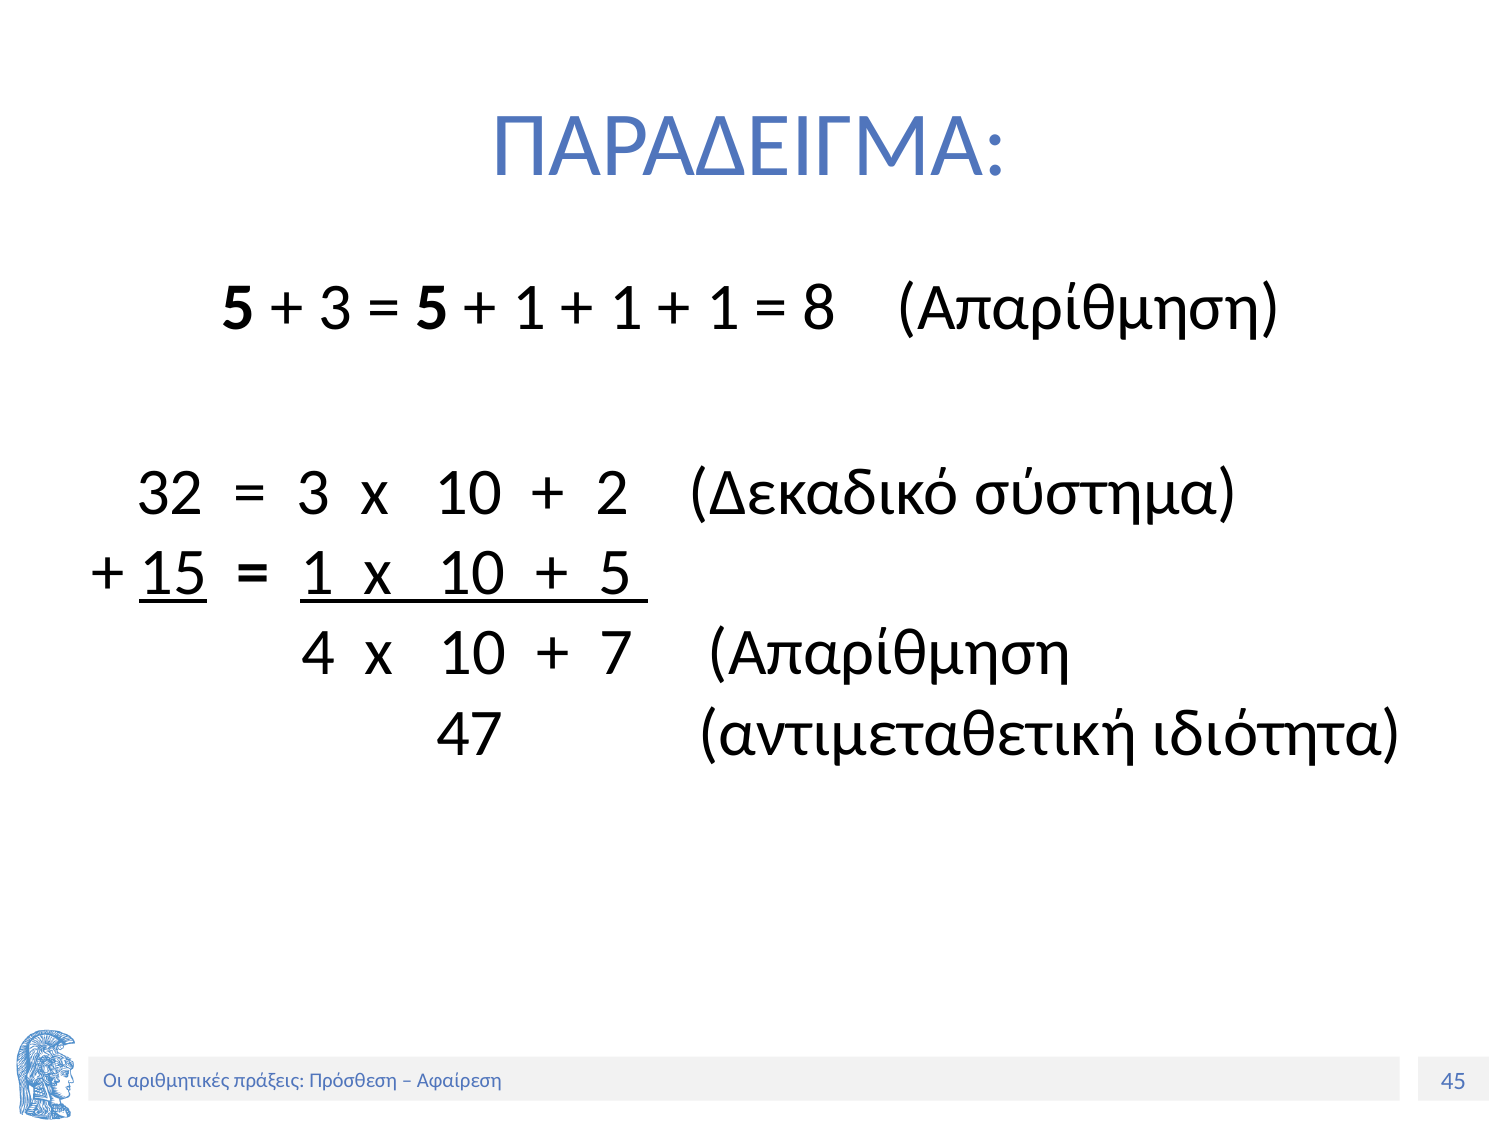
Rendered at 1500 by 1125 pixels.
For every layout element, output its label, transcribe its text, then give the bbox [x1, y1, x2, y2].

title ΠΑΡΑΔΕΙΓΜΑ: [75, 45, 1425, 233]
list 5 + 3 = 5 + 1 + 1 + 1 = 8 (Απαρίθμηση) 32 = 3 x 10 + 2 (Δεκαδικό σύστημα) + 15 = 1 x 10 + 5 4 x 10 + 7 (Απαρίθμηση 47 (αντιμεταθετική ιδιότητα) [76, 255, 1427, 998]
picture [9, 1026, 81, 1120]
